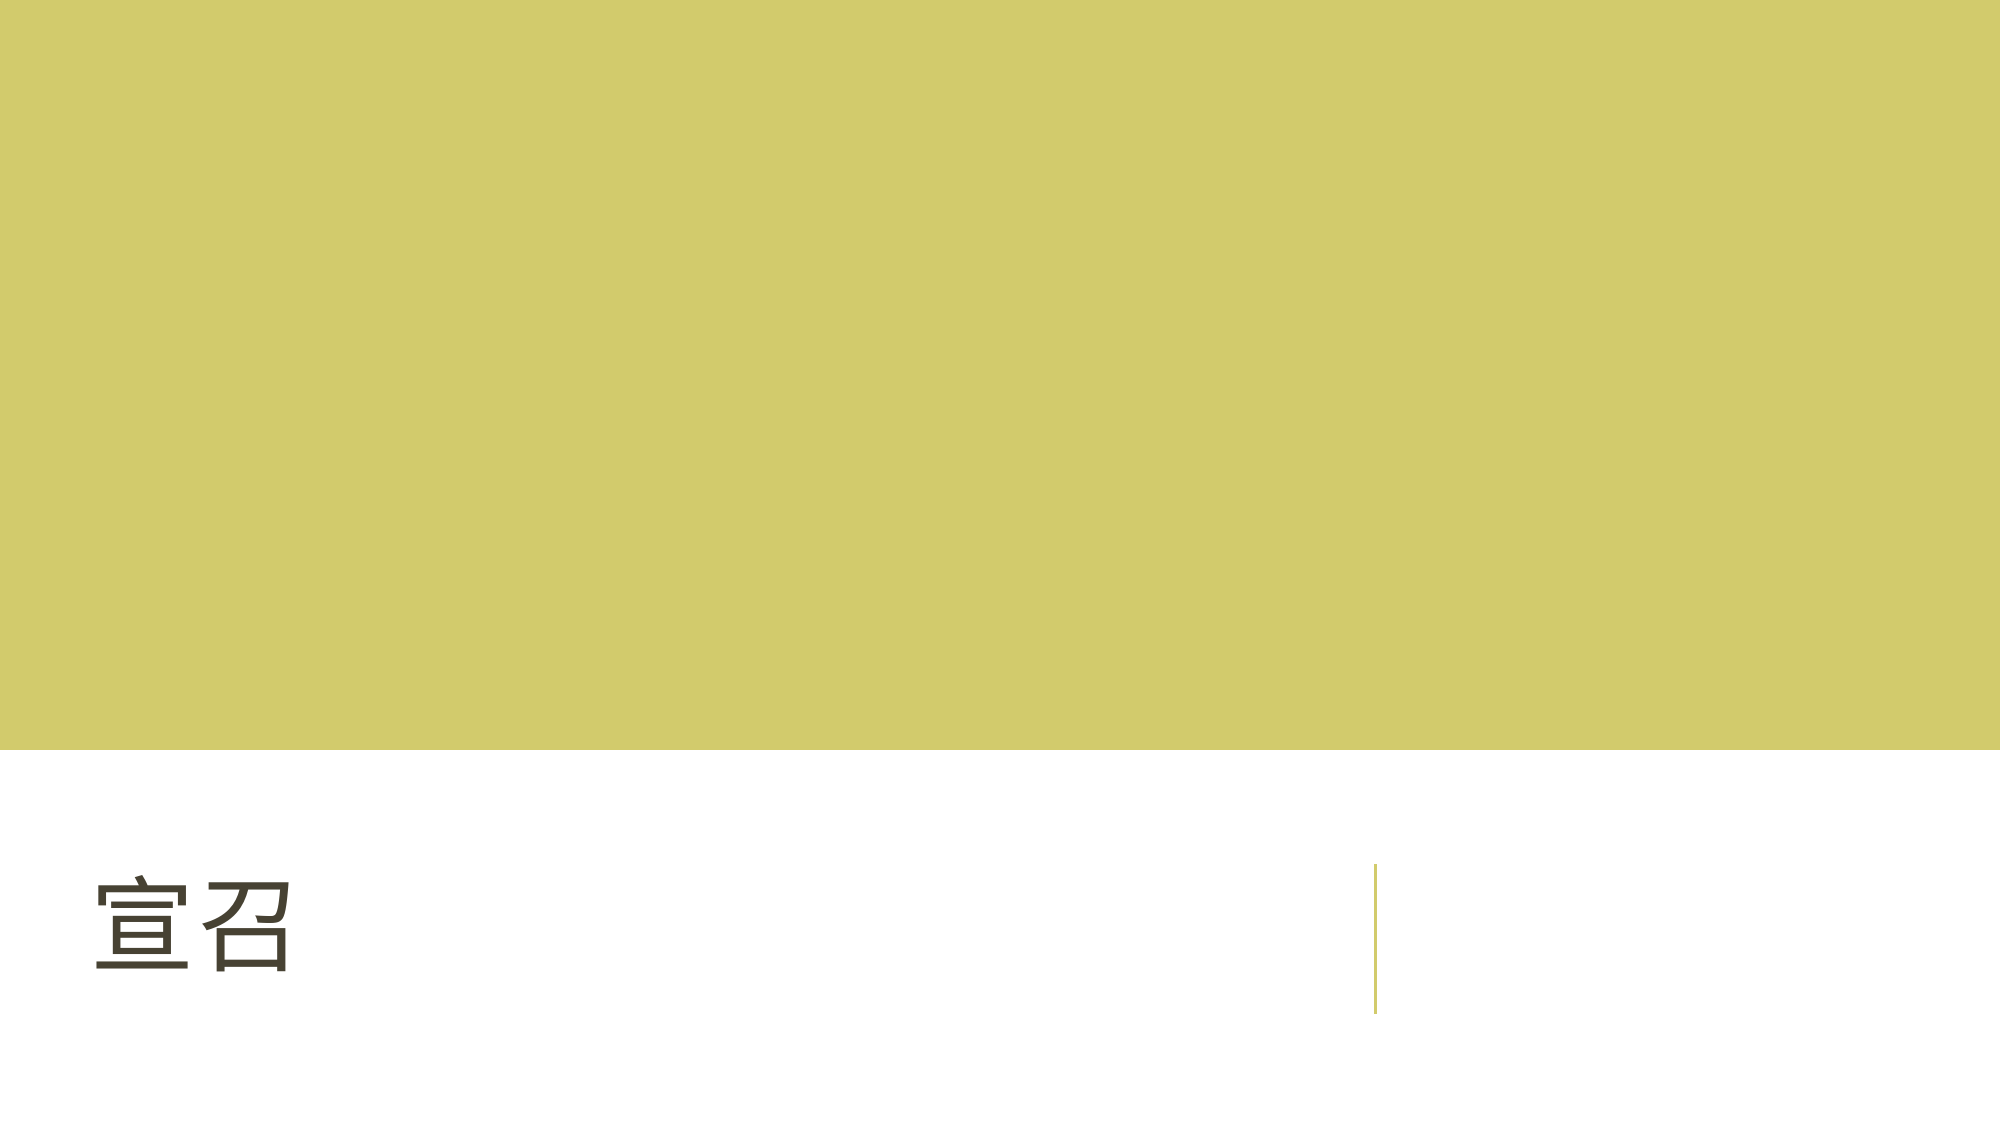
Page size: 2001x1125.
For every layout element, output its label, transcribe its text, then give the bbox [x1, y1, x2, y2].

title 宣召 [75, 813, 1350, 1054]
